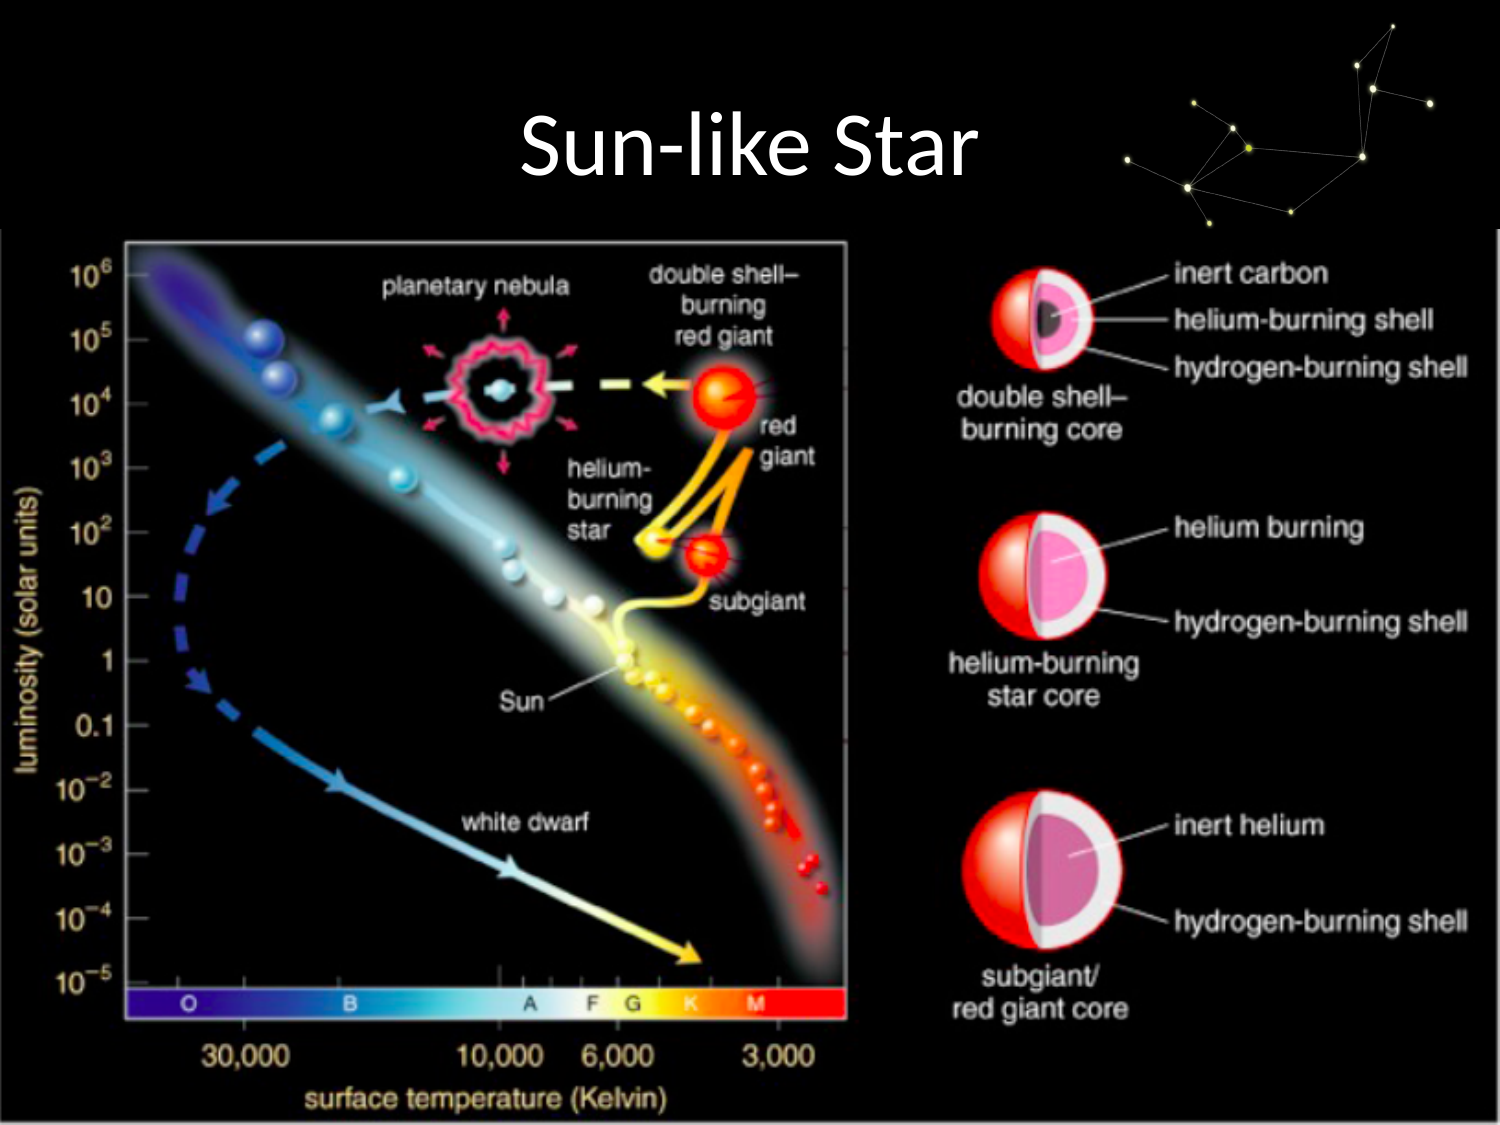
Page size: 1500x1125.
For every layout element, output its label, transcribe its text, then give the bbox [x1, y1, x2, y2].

title Sun-like Star [75, 45, 1425, 228]
picture [0, 228, 1500, 1125]
picture [1292, 5, 1472, 188]
